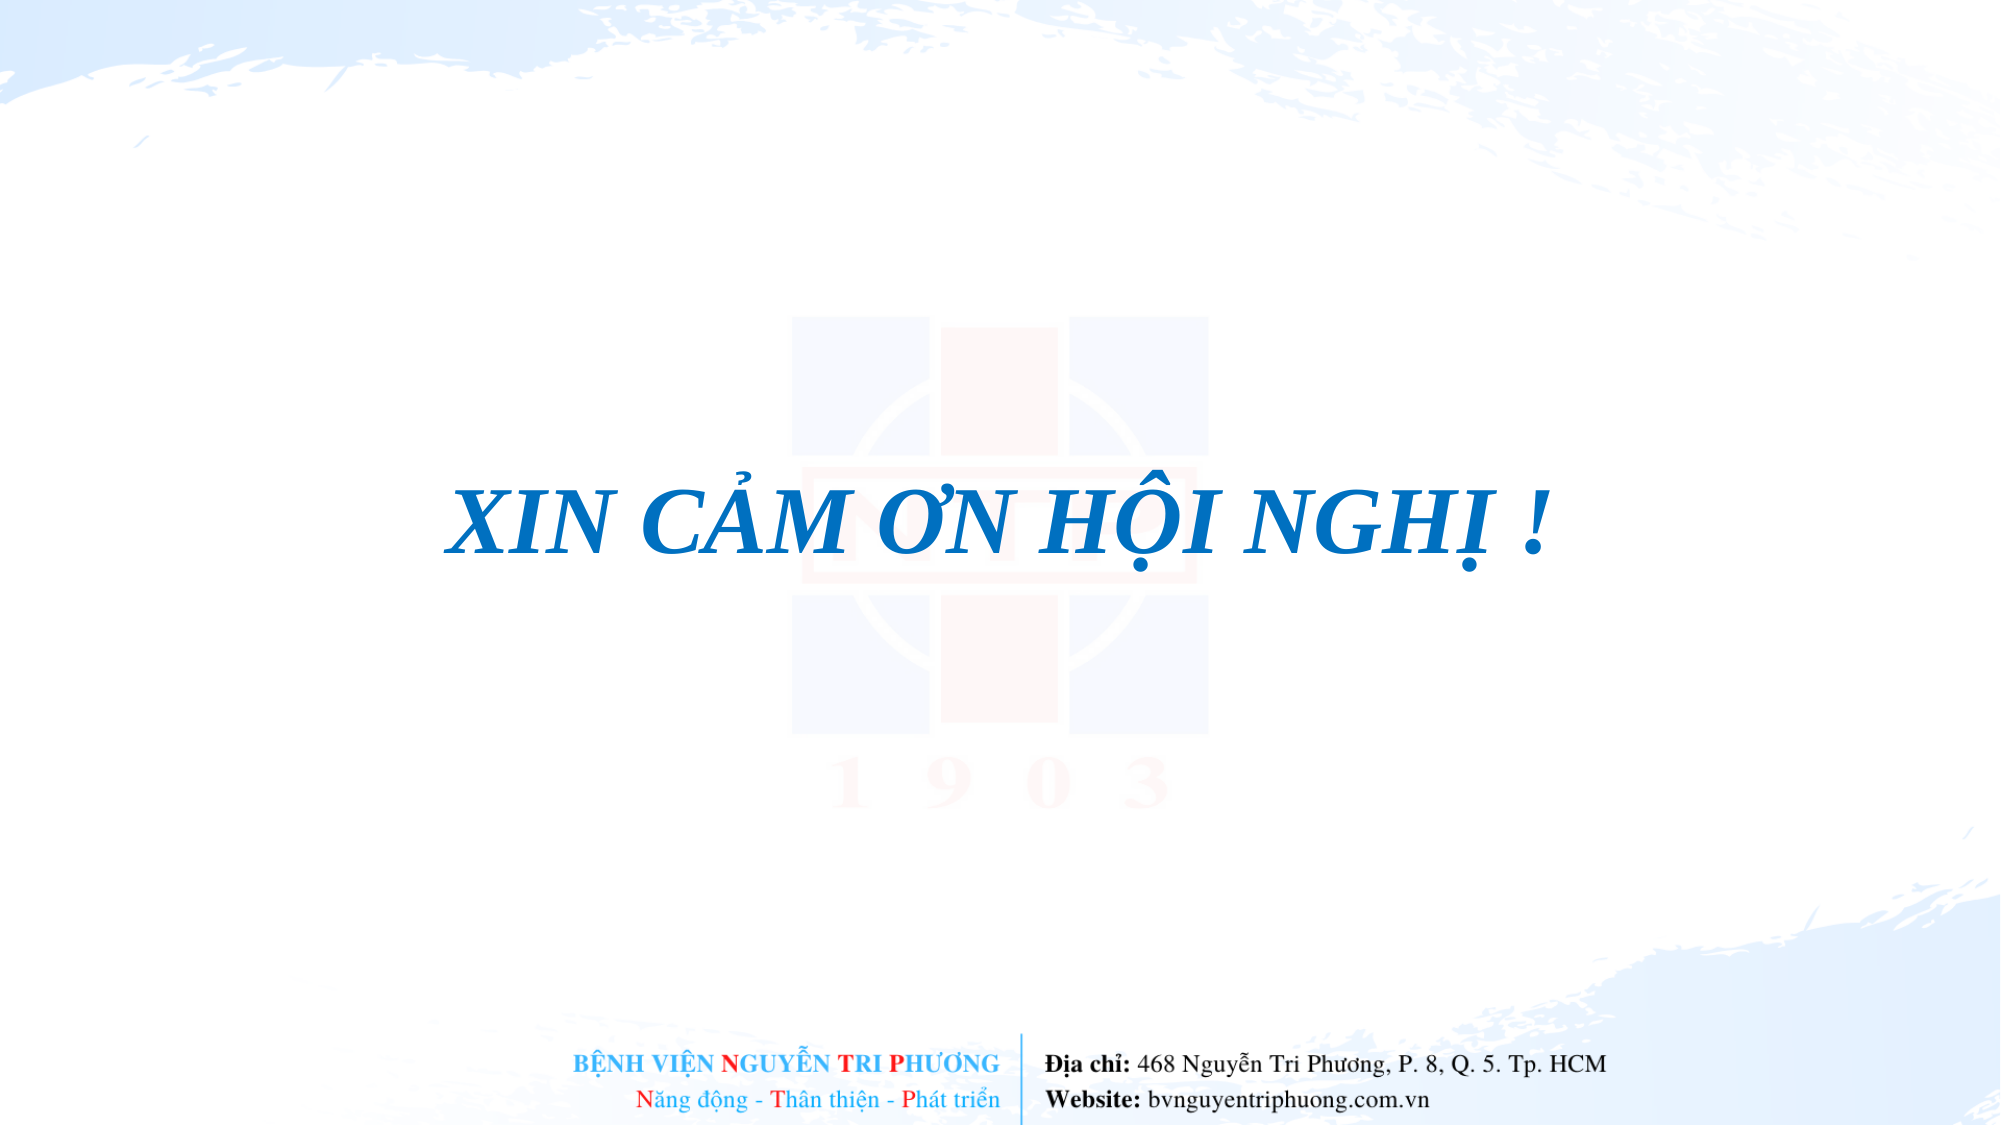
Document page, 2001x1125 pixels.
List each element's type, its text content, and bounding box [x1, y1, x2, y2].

picture [0, 0, 2001, 1125]
text_box XIN CẢM ƠN HỘI NGHỊ ! [431, 450, 1688, 580]
